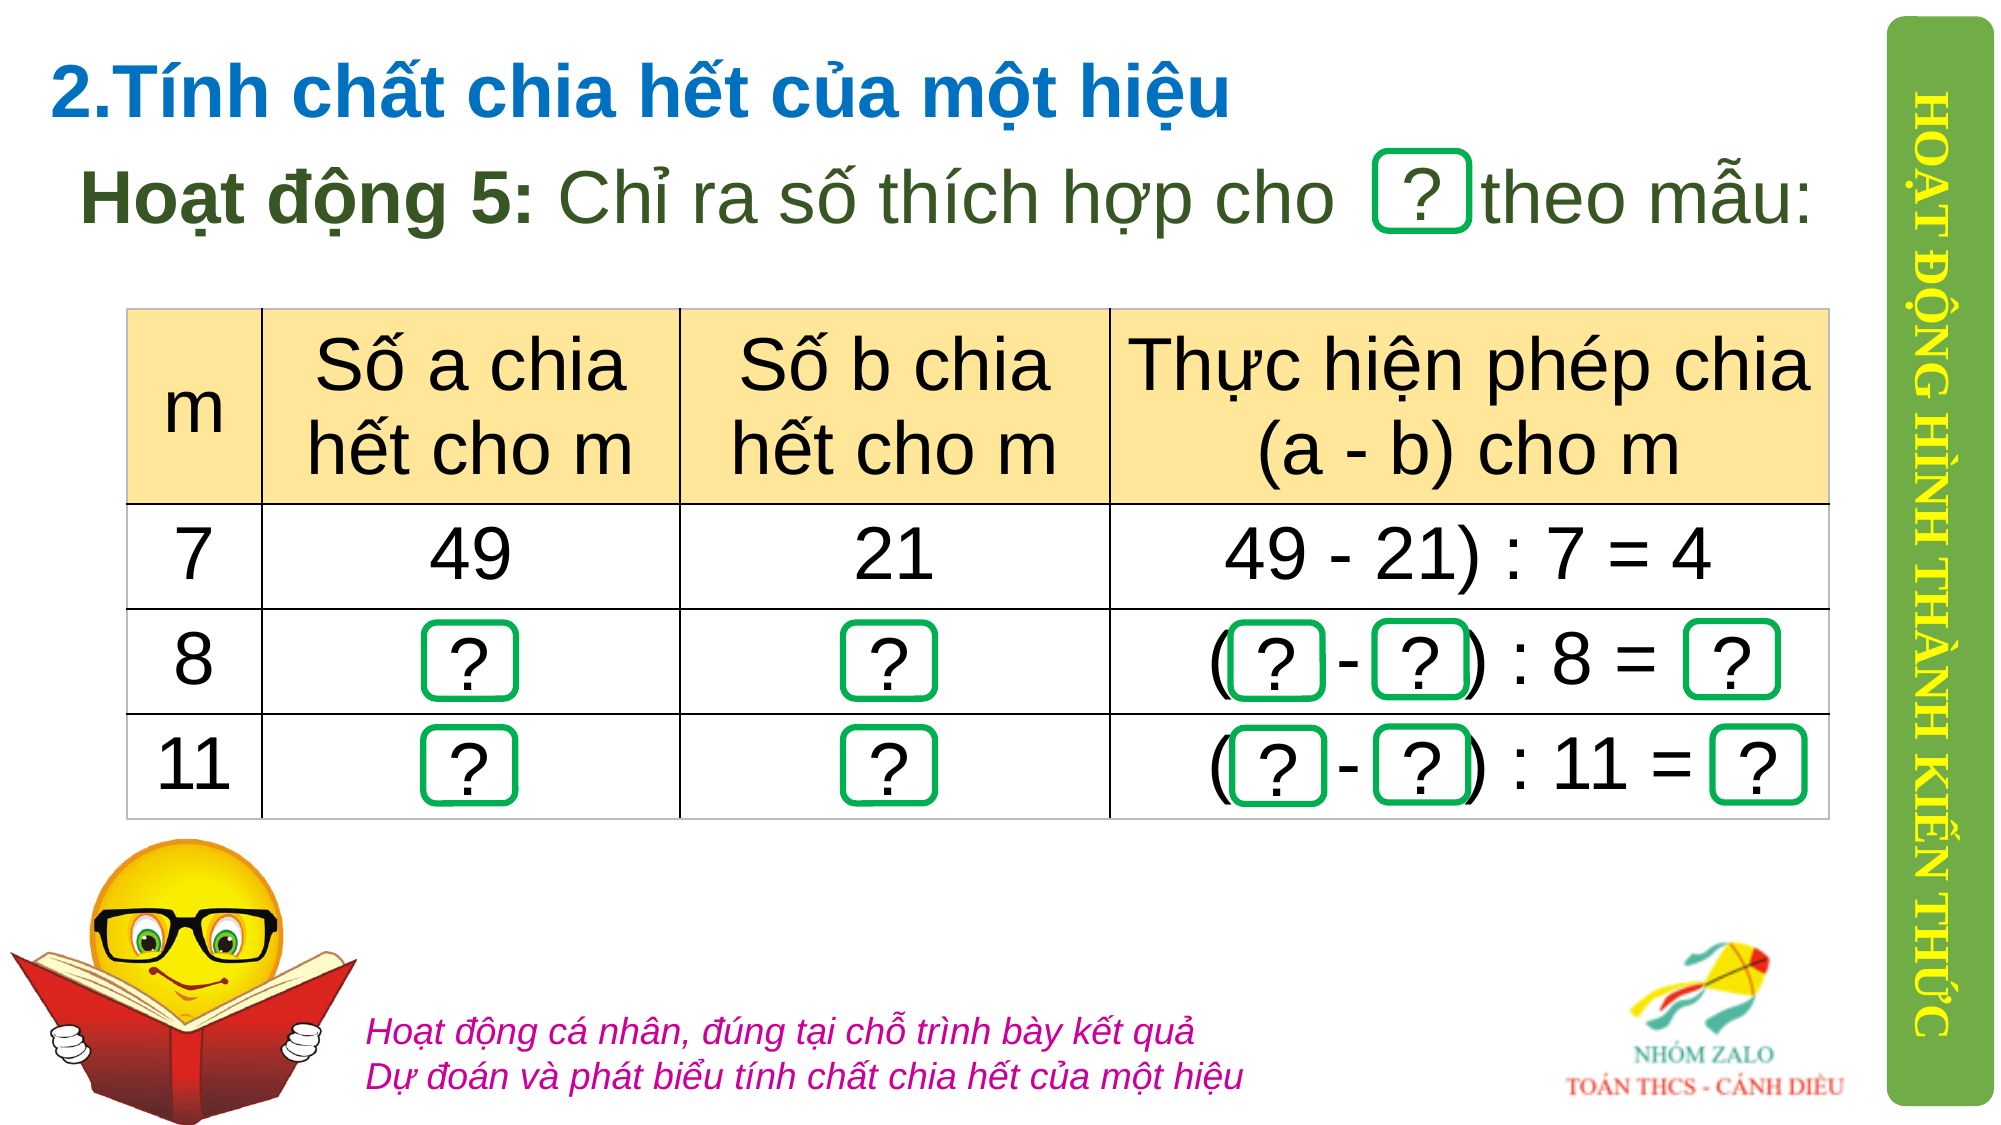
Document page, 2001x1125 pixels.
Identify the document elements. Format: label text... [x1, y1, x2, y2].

text_box ? [1229, 621, 1324, 700]
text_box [1375, 527, 2000, 636]
table_cell [263, 715, 679, 818]
text_box ? [1373, 627, 1468, 699]
table_cell 11 [128, 715, 261, 818]
text_box ? [1684, 636, 1780, 699]
text_box ? [422, 726, 517, 805]
table_cell [681, 610, 1109, 713]
table_cell 49 [263, 505, 679, 608]
text_box ? [1711, 725, 1806, 804]
text_box 2.Tính chất chia hết của một hiệu [35, 21, 1248, 140]
text_box ? [422, 621, 518, 700]
table_cell [263, 610, 679, 713]
table_cell 49 - 21) : 7 = 4 [1111, 505, 1828, 608]
table_cell 21 [681, 505, 1109, 608]
table_cell [681, 715, 1109, 818]
picture [0, 0, 2001, 1125]
table_header Thực hiện phép chia (a - b) cho m [1111, 310, 1828, 503]
text_box ? [1375, 725, 1470, 804]
table_header Số b chia hết cho m [681, 310, 1109, 503]
table_header Số a chia hết cho m [263, 310, 679, 503]
text_box Hoạt động cá nhân, đúng tại chỗ trình bày kết quả Dự đoán và phát biểu tính chất chia hết của một hiệu [357, 1000, 1297, 1105]
table_header m [128, 310, 261, 503]
text_box ? [841, 726, 937, 805]
text_box ? [1231, 726, 1326, 806]
table_cell ( - ) : 8 = [1111, 610, 1828, 713]
table_cell 8 [128, 610, 261, 713]
table_cell 7 [128, 505, 261, 608]
text_box ? [841, 621, 937, 700]
table_cell ( - ) : 11 = [1111, 715, 1828, 818]
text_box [9, 141, 1906, 248]
